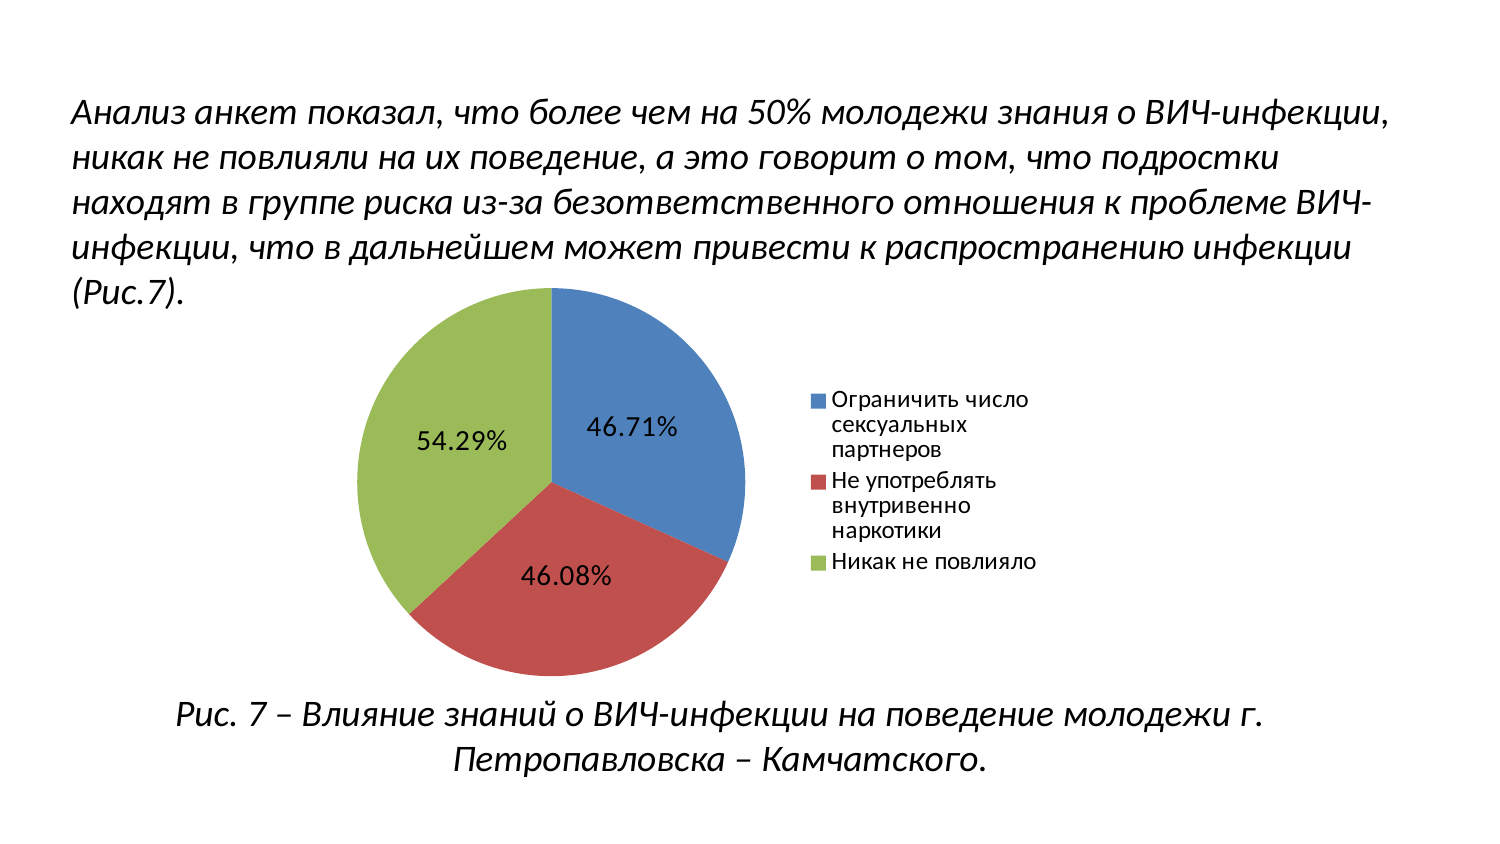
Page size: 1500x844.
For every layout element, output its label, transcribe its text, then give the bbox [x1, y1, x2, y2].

text_box Анализ анкет показал, что более чем на 50% молодежи знания о ВИЧ-инфекции, никак не повлияли на их поведение, а это говорит о том, что подростки находят в группе риска из-за безответственного отношения к проблеме ВИЧ-инфекции, что в дальнейшем может привести к распространению инфекции (Рис.7). [56, 79, 1427, 319]
text_box Рис. 7 – Влияние знаний о ВИЧ-инфекции на поведение молодежи г. Петропавловска – Камчатского. [88, 681, 1353, 787]
chart [299, 279, 1058, 685]
